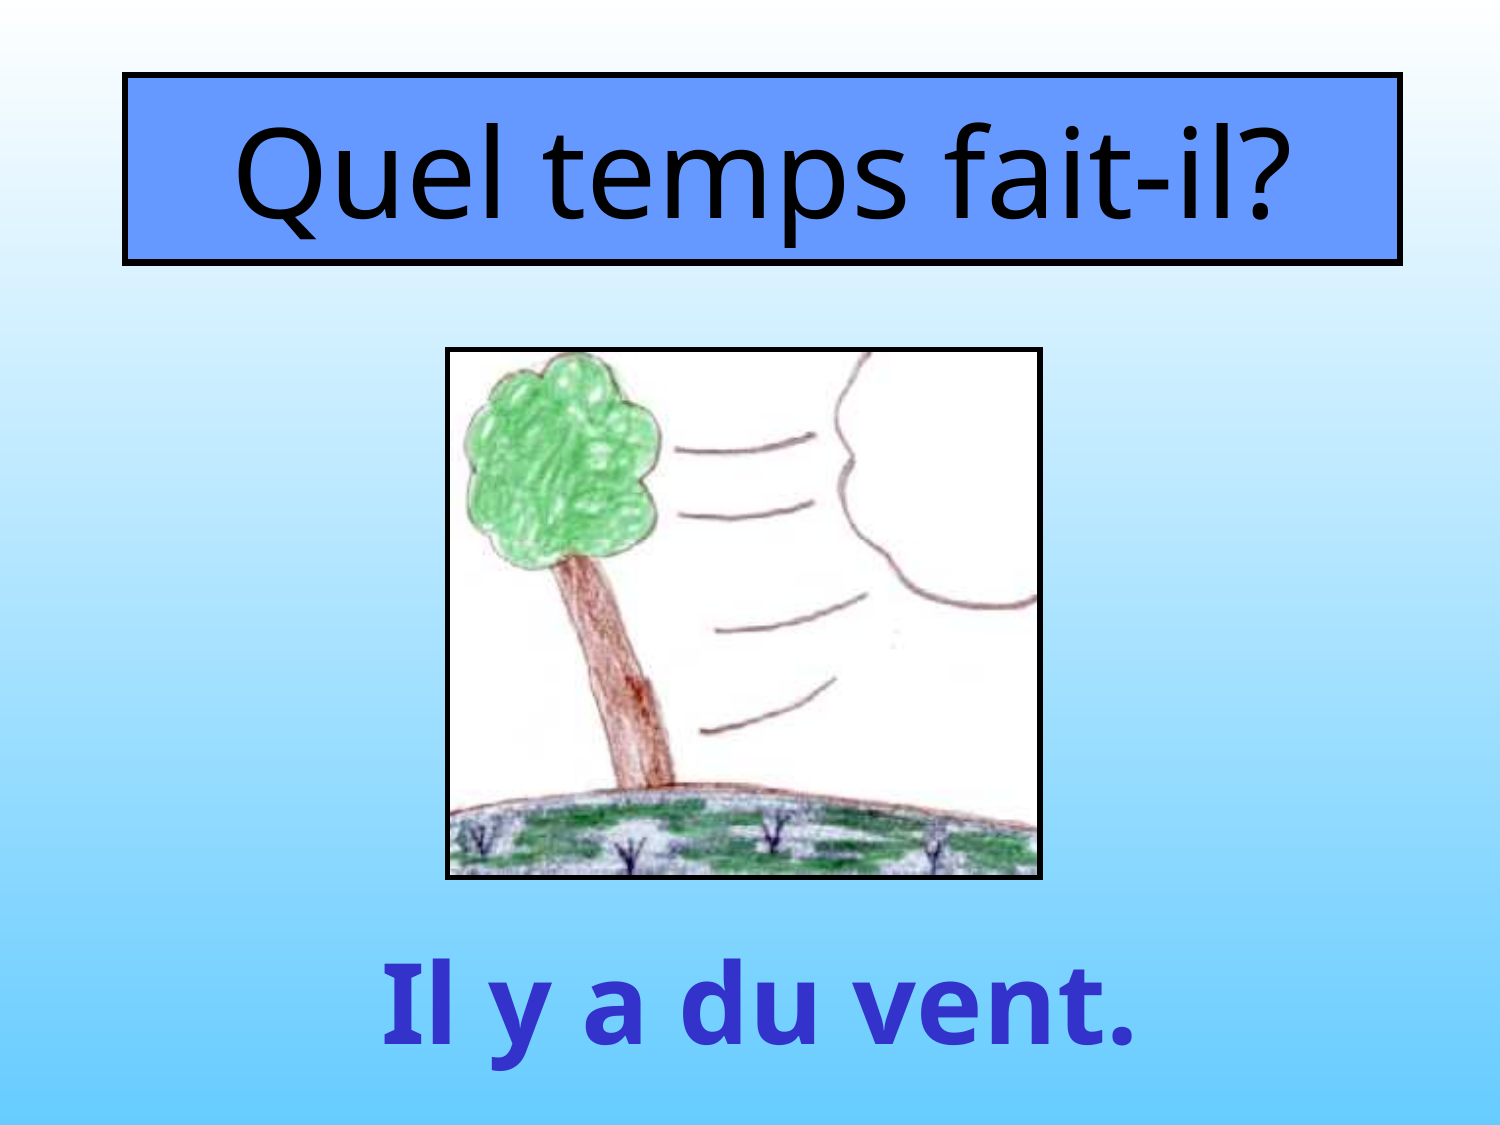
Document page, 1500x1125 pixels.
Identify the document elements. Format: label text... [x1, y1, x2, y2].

picture [449, 352, 1038, 875]
text_box Il y a du vent. [366, 924, 1154, 1075]
title Quel temps fait-il? [125, 75, 1400, 263]
